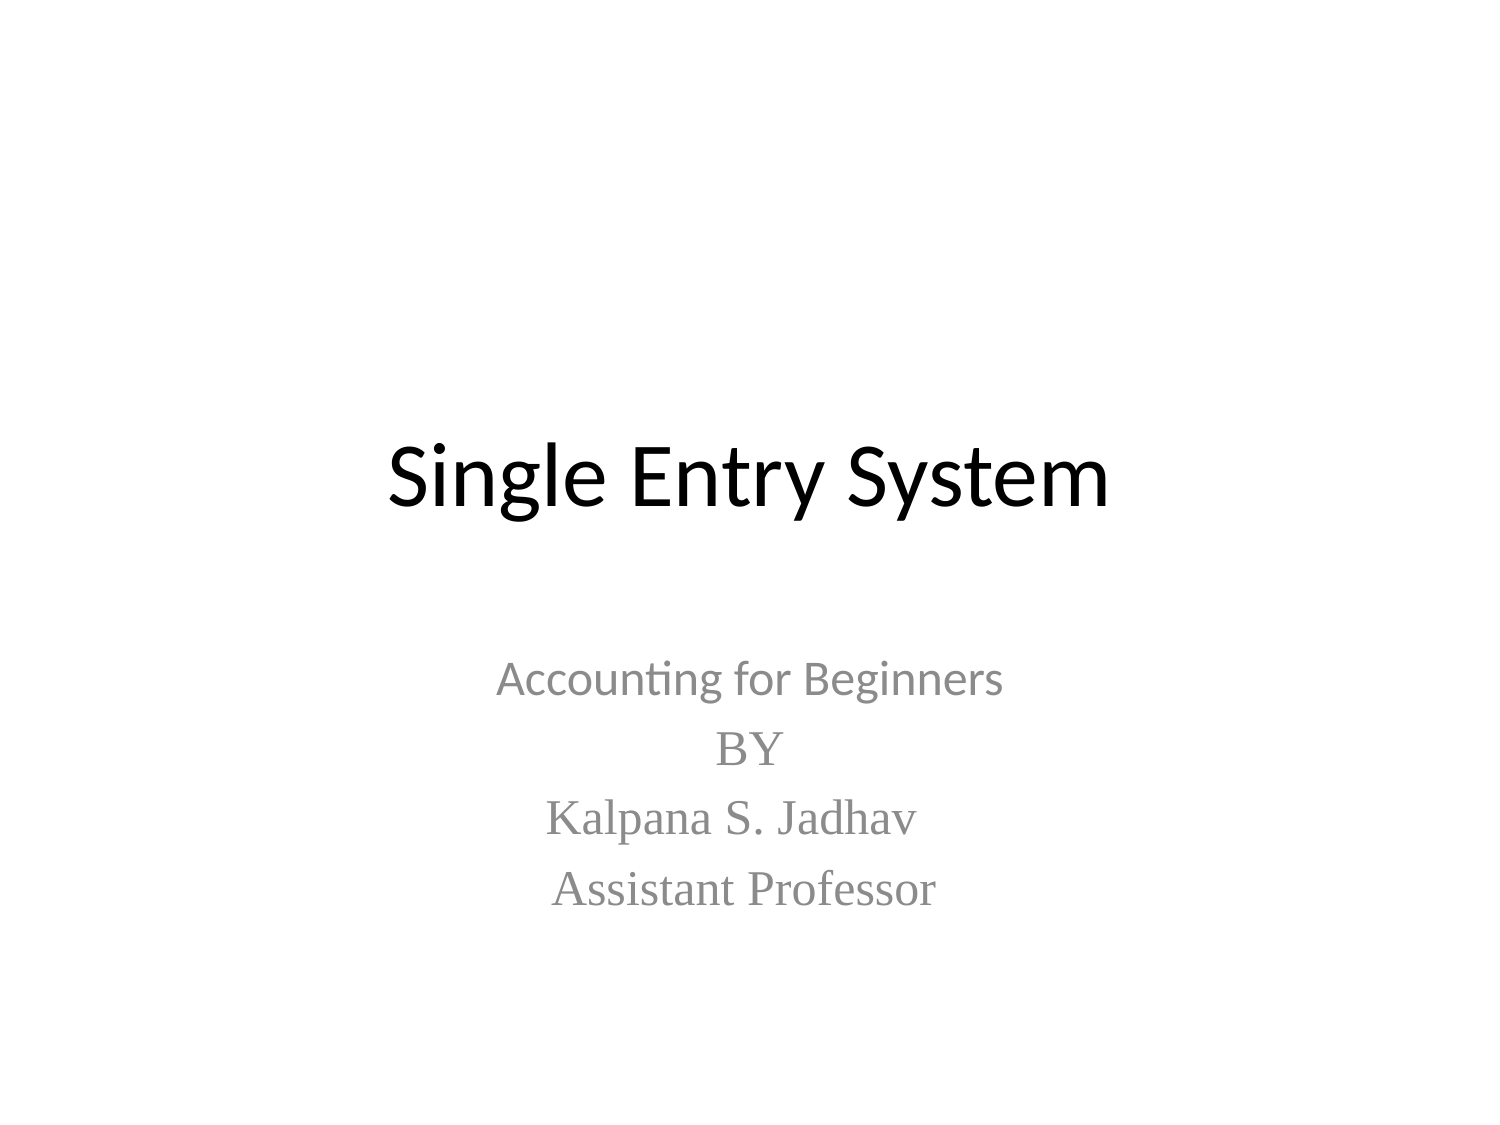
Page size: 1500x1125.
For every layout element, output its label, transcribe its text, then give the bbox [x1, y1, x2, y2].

subtitle Accounting for Beginners BY Kalpana S. Jadhav Assistant Professor [225, 637, 1275, 925]
title Single Entry System [112, 349, 1388, 591]
